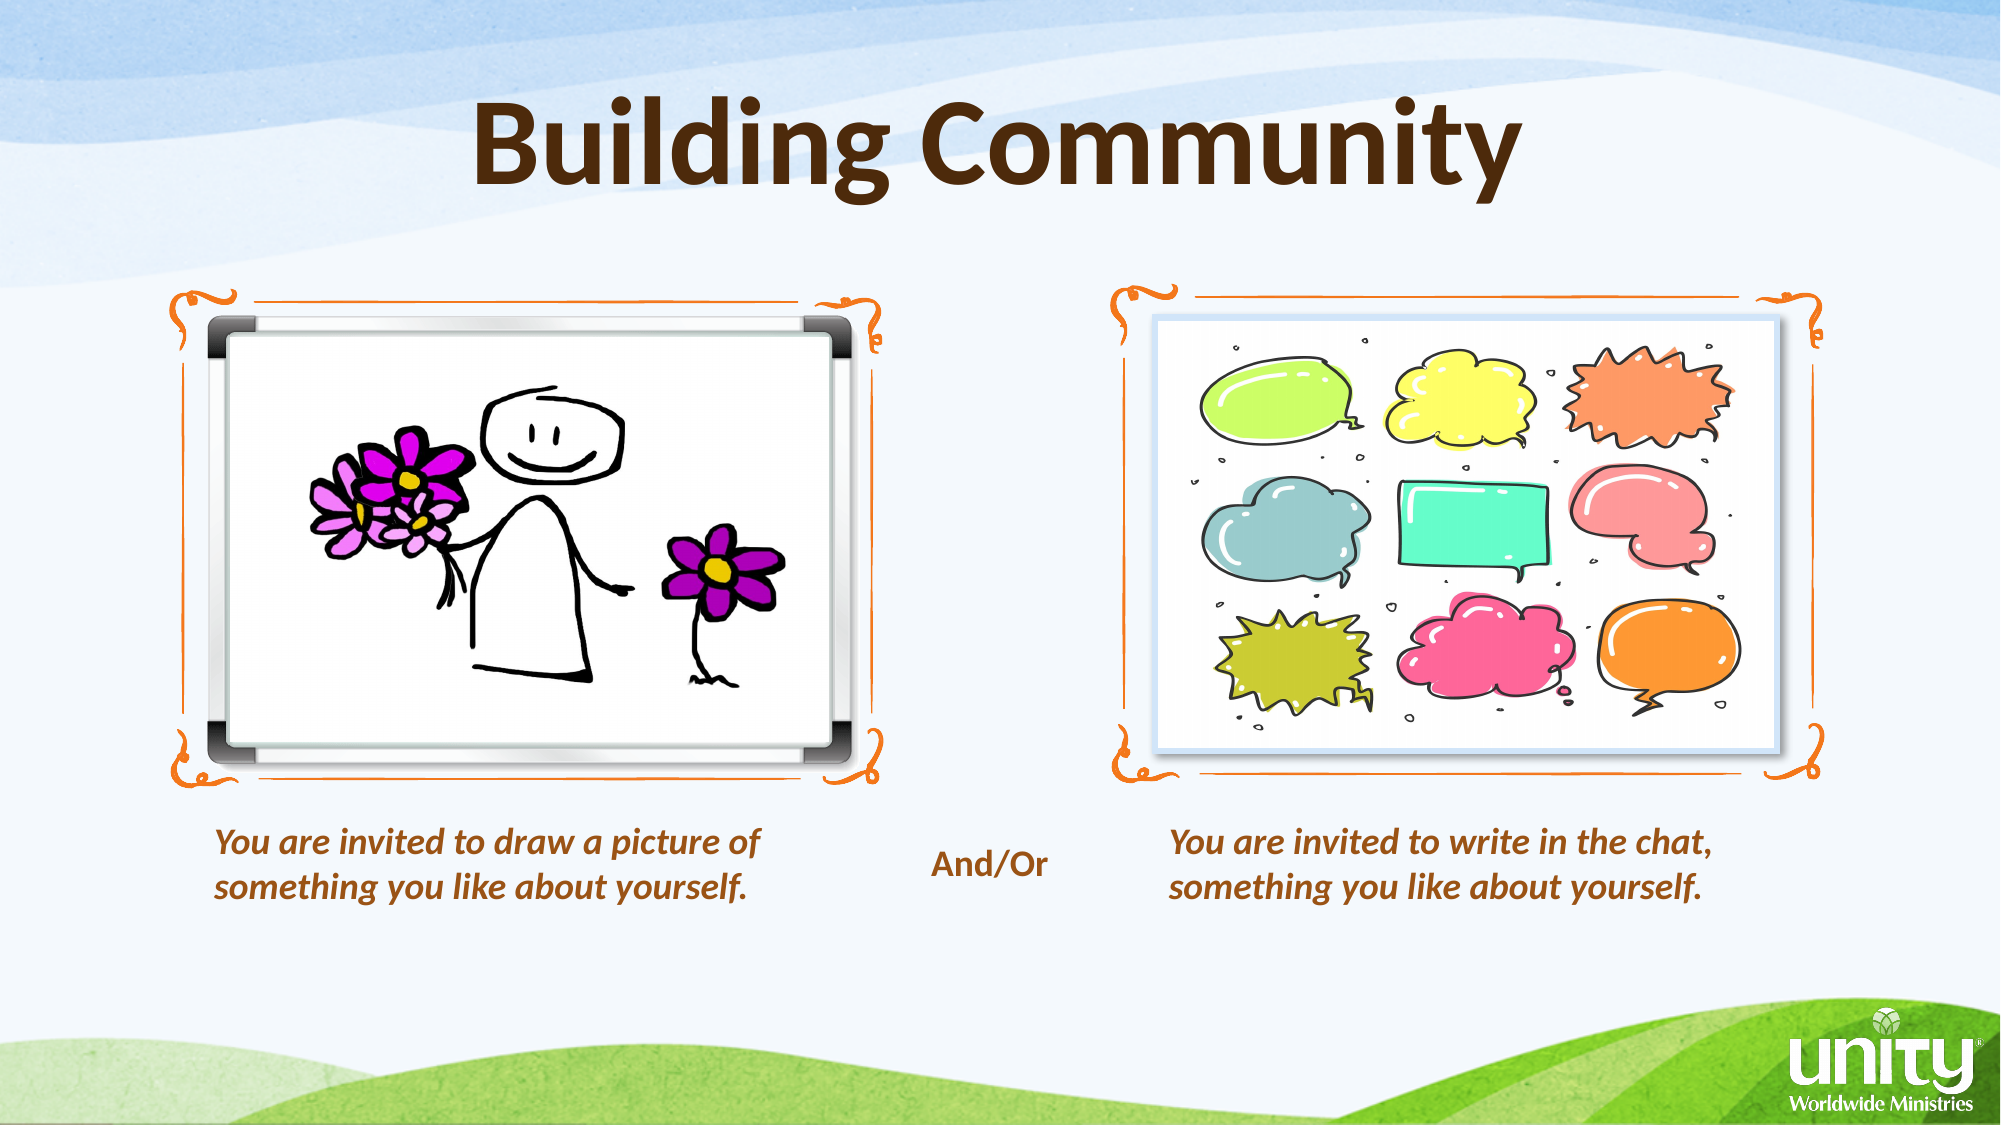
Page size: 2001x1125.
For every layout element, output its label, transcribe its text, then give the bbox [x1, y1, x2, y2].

picture [0, 0, 2001, 1125]
list You are invited to write in the chat, something you like about yourself. [1153, 809, 1797, 975]
list You are invited to draw a picture of something you like about yourself. [199, 809, 868, 975]
text_box And/Or [916, 831, 1079, 893]
title Building Community [172, 19, 1823, 219]
